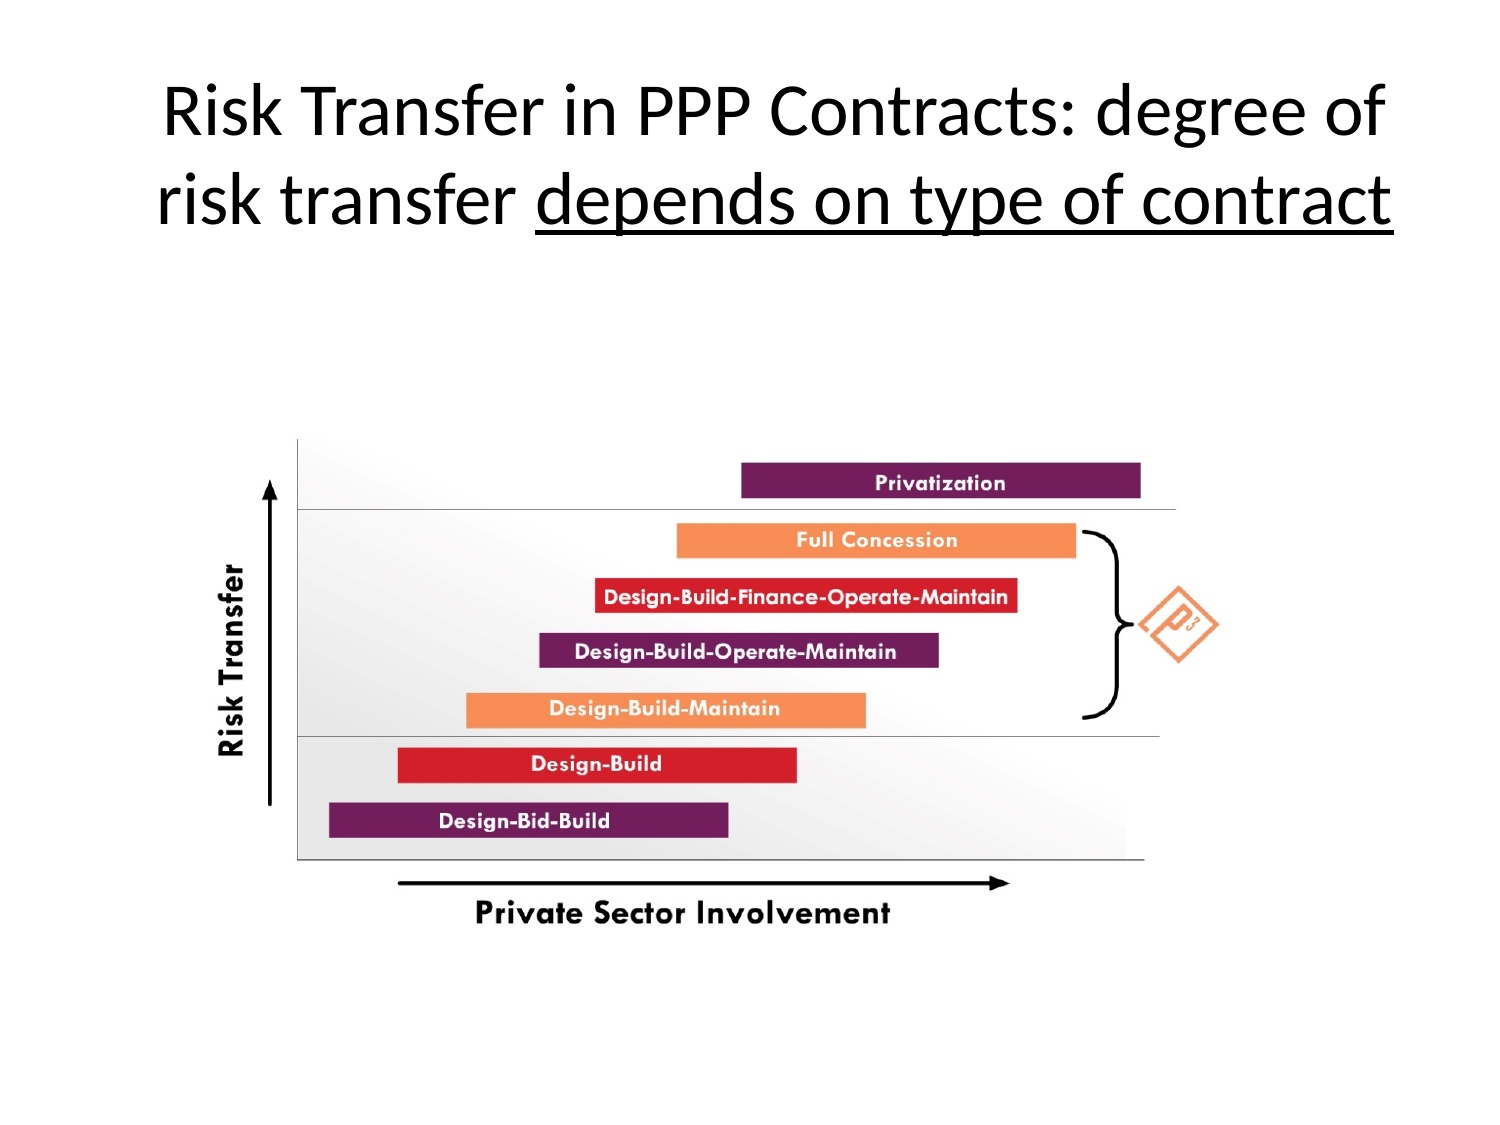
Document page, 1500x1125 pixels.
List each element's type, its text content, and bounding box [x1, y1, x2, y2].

title Risk Transfer in PPP Contracts: degree of risk transfer depends on type of contract [87, 50, 1463, 250]
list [187, 399, 1238, 976]
